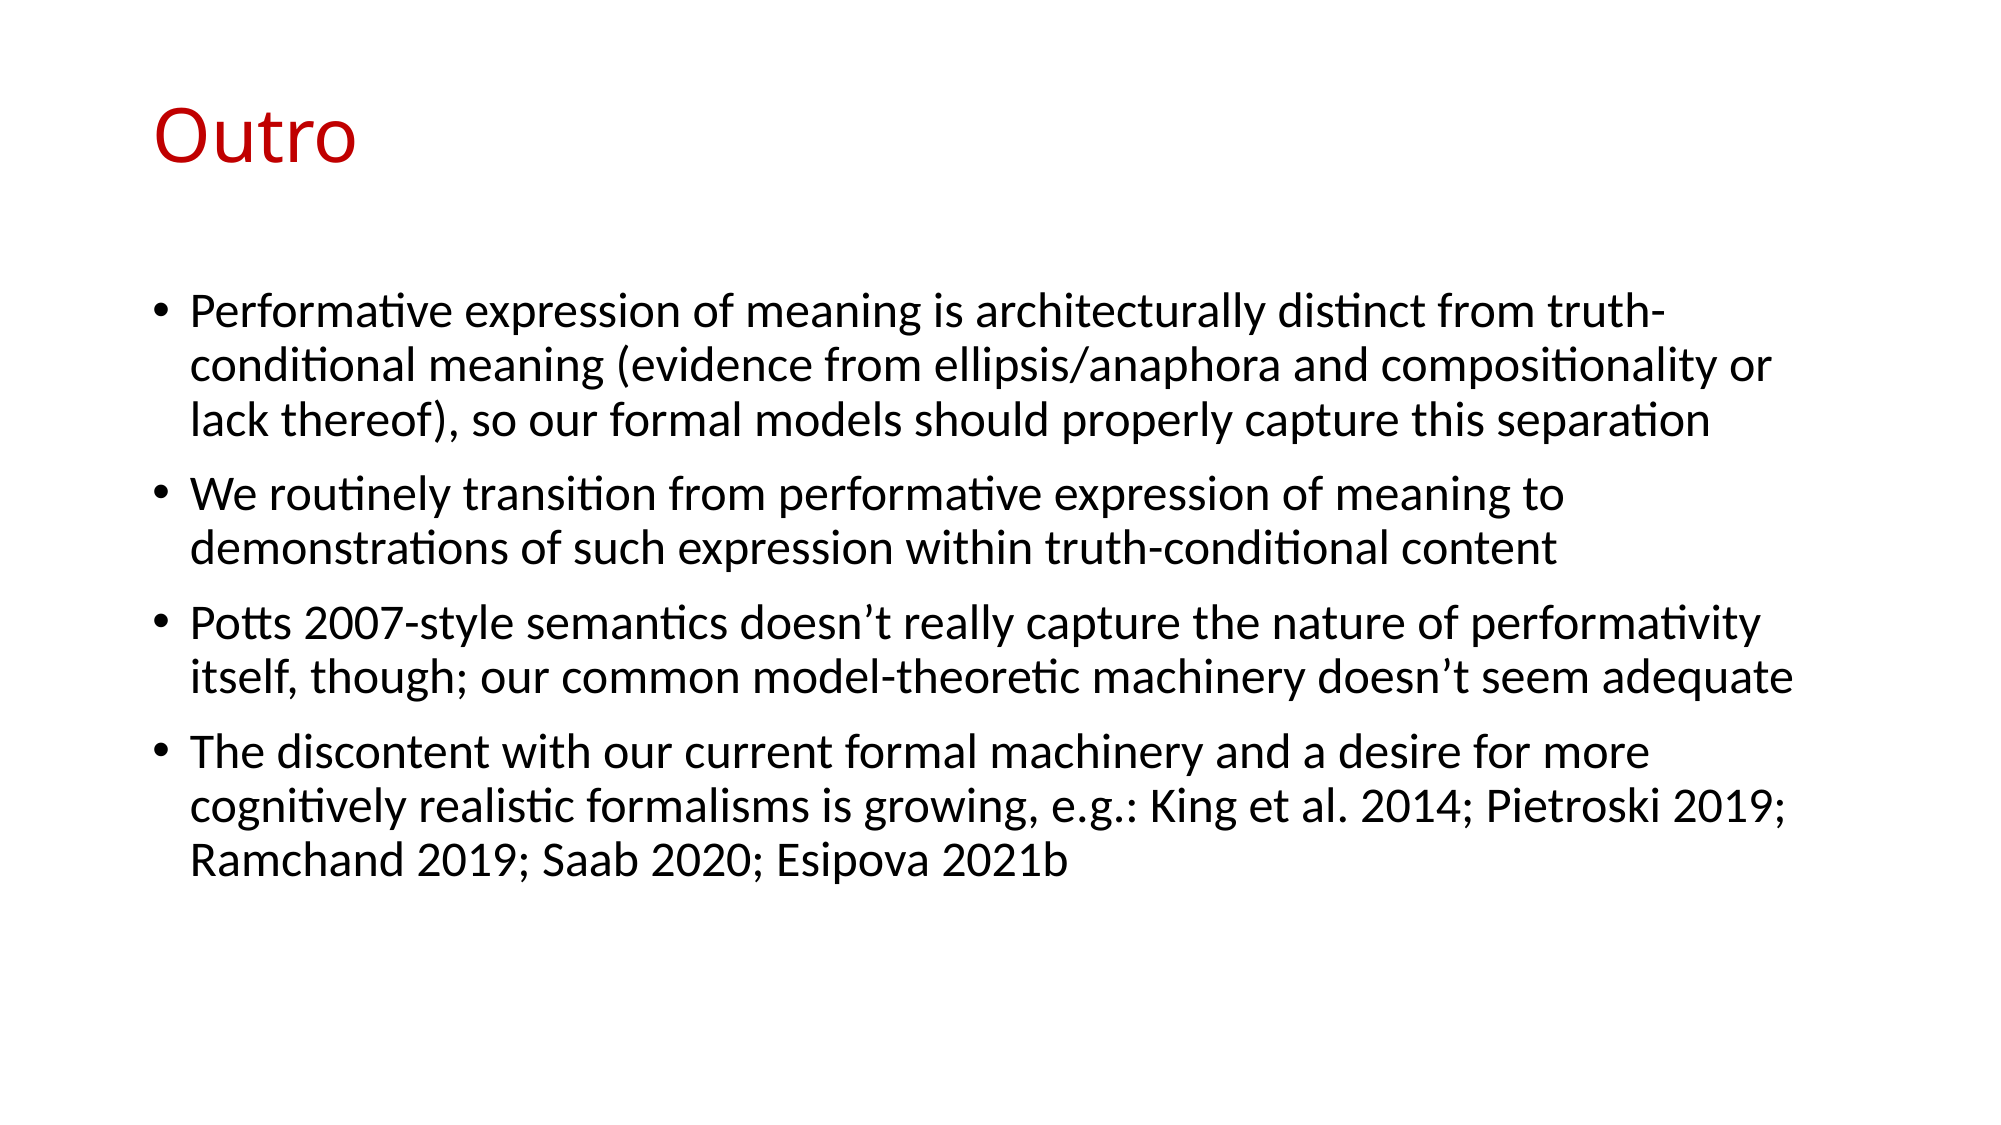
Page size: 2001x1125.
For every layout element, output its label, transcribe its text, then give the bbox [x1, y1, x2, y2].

list Performative expression of meaning is architecturally distinct from truth-conditional meaning (evidence from ellipsis/anaphora and compositionality or lack thereof), so our formal models should properly capture this separation We routinely transition from performative expression of meaning to demonstrations of such expression within truth-conditional content Potts 2007-style semantics doesn’t really capture the nature of performativity itself, though; our common model-theoretic machinery doesn’t seem adequate The discontent with our current formal machinery and a desire for more cognitively realistic formalisms is growing, e.g.: King et al. 2014; Pietroski 2019; Ramchand 2019; Saab 2020; Esipova 2021b [137, 277, 1863, 1014]
title Outro [137, 0, 1863, 277]
